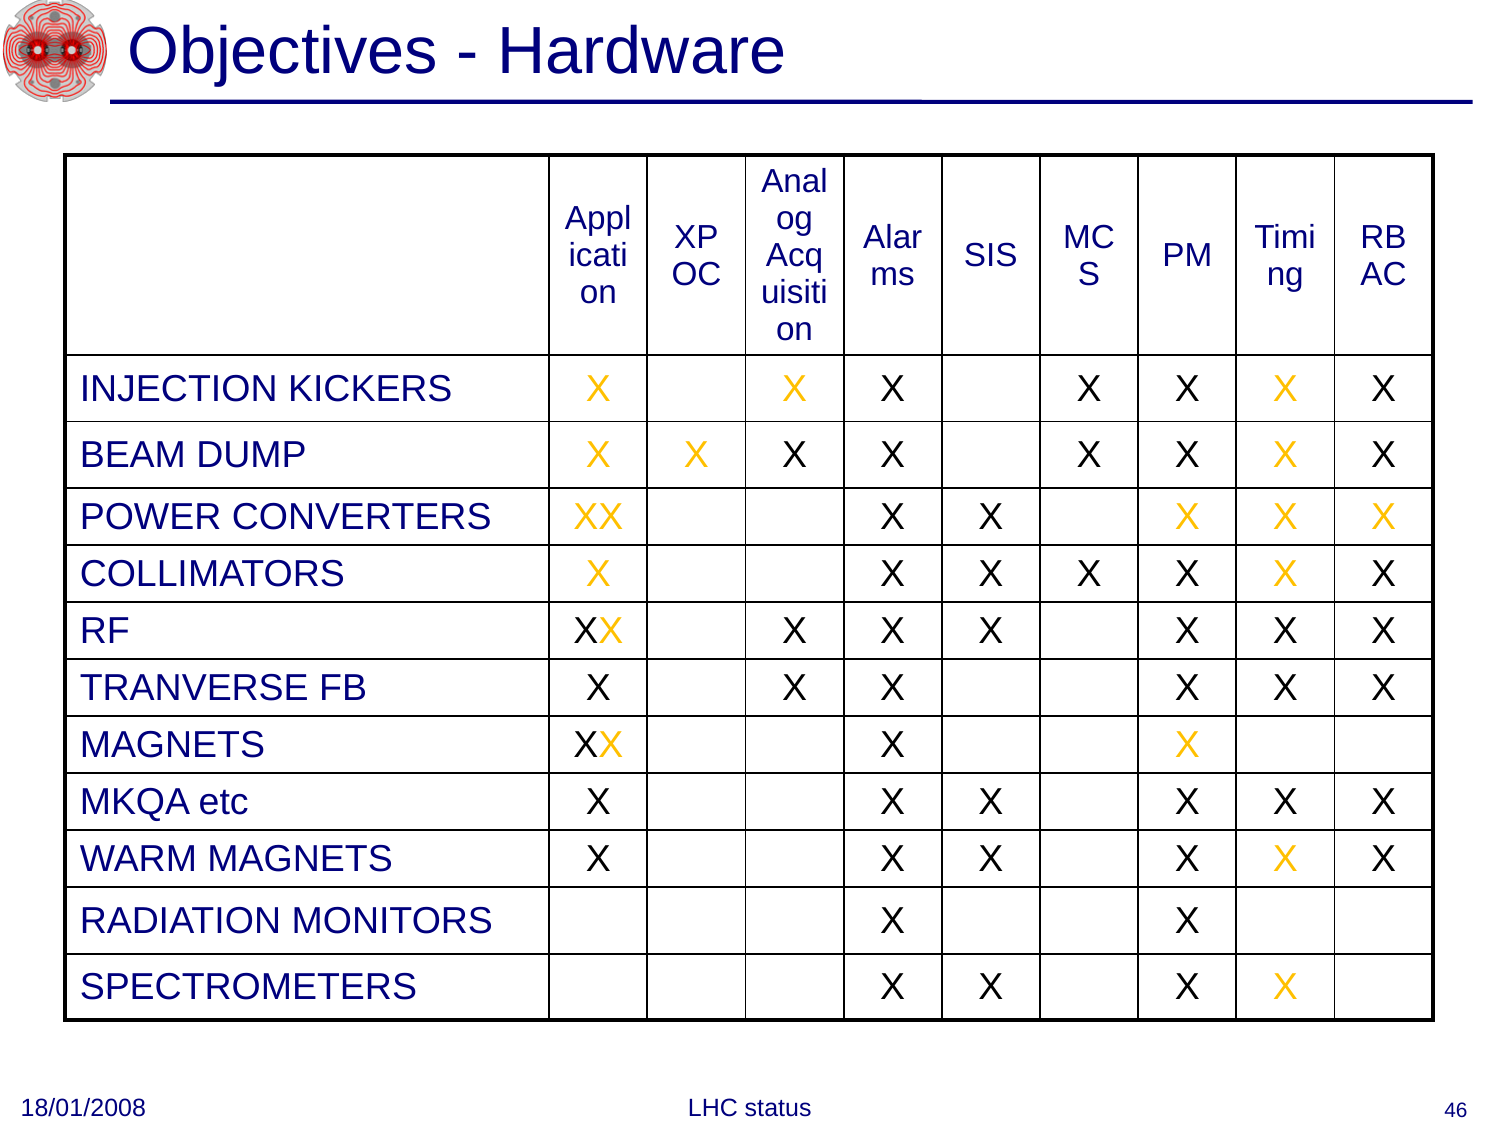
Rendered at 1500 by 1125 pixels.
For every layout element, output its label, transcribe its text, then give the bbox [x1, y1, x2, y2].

table_cell [550, 955, 646, 1018]
table_cell X [1237, 831, 1334, 886]
table_cell X [845, 356, 941, 421]
table_cell MKQA etc [67, 774, 548, 829]
table_header Alarms [845, 157, 941, 354]
table_cell X [1139, 774, 1235, 829]
table_cell X [1139, 660, 1235, 715]
table_cell X [648, 422, 745, 487]
table_cell [550, 888, 646, 953]
table_cell X [943, 603, 1039, 658]
table_cell X [1237, 774, 1334, 829]
table_cell [1041, 660, 1137, 715]
table_cell X [550, 831, 646, 886]
table_cell [648, 717, 745, 772]
table_cell X [943, 955, 1039, 1018]
table_cell [1335, 888, 1431, 953]
table_header Timing [1237, 157, 1334, 354]
table_cell [1237, 888, 1334, 953]
table_cell [943, 660, 1039, 715]
table_header PM [1139, 157, 1235, 354]
table_header SIS [943, 157, 1039, 354]
title Objectives - Hardware [111, 3, 1463, 91]
table_cell X [1139, 489, 1235, 544]
table_cell RADIATION MONITORS [67, 888, 548, 953]
table_cell WARM MAGNETS [67, 831, 548, 886]
table_cell X [1335, 831, 1431, 886]
table_cell X [943, 489, 1039, 544]
table_cell X [845, 774, 941, 829]
table_header Application [550, 157, 646, 354]
table_cell [746, 717, 843, 772]
table_cell X [1139, 356, 1235, 421]
table_cell [648, 774, 745, 829]
table_cell X [845, 660, 941, 715]
table_cell X [1041, 546, 1137, 601]
slide_number 46 [1131, 1087, 1483, 1125]
table_cell X [1237, 489, 1334, 544]
table_cell X [1237, 422, 1334, 487]
table_cell [1041, 888, 1137, 953]
table_cell X [1237, 546, 1334, 601]
table_cell [1335, 717, 1431, 772]
table_cell X [845, 955, 941, 1018]
table_cell XX [550, 717, 646, 772]
table_cell [1041, 603, 1137, 658]
table_cell [746, 831, 843, 886]
table_cell X [845, 888, 941, 953]
table_cell X [943, 546, 1039, 601]
table_cell X [1139, 888, 1235, 953]
table_cell [943, 422, 1039, 487]
table_cell X [550, 774, 646, 829]
table_cell X [1335, 774, 1431, 829]
table_cell X [746, 660, 843, 715]
table_header [67, 157, 548, 354]
table_cell XX [550, 603, 646, 658]
table_cell X [1237, 356, 1334, 421]
table_cell X [1335, 660, 1431, 715]
table_cell [648, 831, 745, 886]
table_cell X [1335, 603, 1431, 658]
table_cell [648, 603, 745, 658]
table_cell X [550, 660, 646, 715]
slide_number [5, 1085, 356, 1125]
table_cell X [1139, 831, 1235, 886]
table_cell [1237, 717, 1334, 772]
table_cell X [1041, 356, 1137, 421]
table_cell XX [550, 489, 646, 544]
table_cell X [1335, 356, 1431, 421]
table_cell X [845, 831, 941, 886]
table_cell [746, 955, 843, 1018]
picture [0, 0, 108, 103]
table_cell X [845, 489, 941, 544]
table_cell [648, 489, 745, 544]
table_cell SPECTROMETERS [67, 955, 548, 1018]
table_cell X [1237, 955, 1334, 1018]
table_cell [746, 489, 843, 544]
table_cell [1041, 489, 1137, 544]
table_cell X [1237, 660, 1334, 715]
table_cell X [746, 422, 843, 487]
table_cell [648, 955, 745, 1018]
table_cell [1335, 955, 1431, 1018]
table_cell INJECTION KICKERS [67, 356, 548, 421]
table_cell X [1335, 422, 1431, 487]
table_header Analog Acquisition [746, 157, 843, 354]
table_cell X [746, 356, 843, 421]
table_cell X [1237, 603, 1334, 658]
table_cell [648, 546, 745, 601]
table_cell X [943, 831, 1039, 886]
table_cell [1041, 831, 1137, 886]
table_cell [1041, 717, 1137, 772]
table_cell X [1139, 546, 1235, 601]
table_cell RF [67, 603, 548, 658]
table_cell [746, 546, 843, 601]
table_cell X [1139, 955, 1235, 1018]
table_header MCS [1041, 157, 1137, 354]
table_cell [648, 660, 745, 715]
table_cell POWER CONVERTERS [67, 489, 548, 544]
table_cell X [550, 546, 646, 601]
table_cell [943, 717, 1039, 772]
table_cell X [845, 603, 941, 658]
table_header XPOC [648, 157, 745, 354]
table_header RBAC [1335, 157, 1431, 354]
table_cell [648, 888, 745, 953]
table_cell X [845, 546, 941, 601]
table_cell X [550, 422, 646, 487]
table_cell COLLIMATORS [67, 546, 548, 601]
table_cell X [1139, 717, 1235, 772]
table_cell X [746, 603, 843, 658]
table_cell X [1139, 603, 1235, 658]
footer LHC status [512, 1087, 988, 1125]
table_cell [1041, 955, 1137, 1018]
table_cell [746, 774, 843, 829]
table_cell X [943, 774, 1039, 829]
table_cell X [550, 356, 646, 421]
table_cell [1041, 774, 1137, 829]
table_cell X [1139, 422, 1235, 487]
table_cell X [1335, 489, 1431, 544]
table_cell [648, 356, 745, 421]
table_cell X [845, 717, 941, 772]
table_cell BEAM DUMP [67, 422, 548, 487]
table_cell [943, 888, 1039, 953]
table_cell X [1041, 422, 1137, 487]
table_cell [943, 356, 1039, 421]
table_cell X [1335, 546, 1431, 601]
table_cell X [845, 422, 941, 487]
table_cell TRANVERSE FB [67, 660, 548, 715]
table_cell MAGNETS [67, 717, 548, 772]
table_cell [746, 888, 843, 953]
